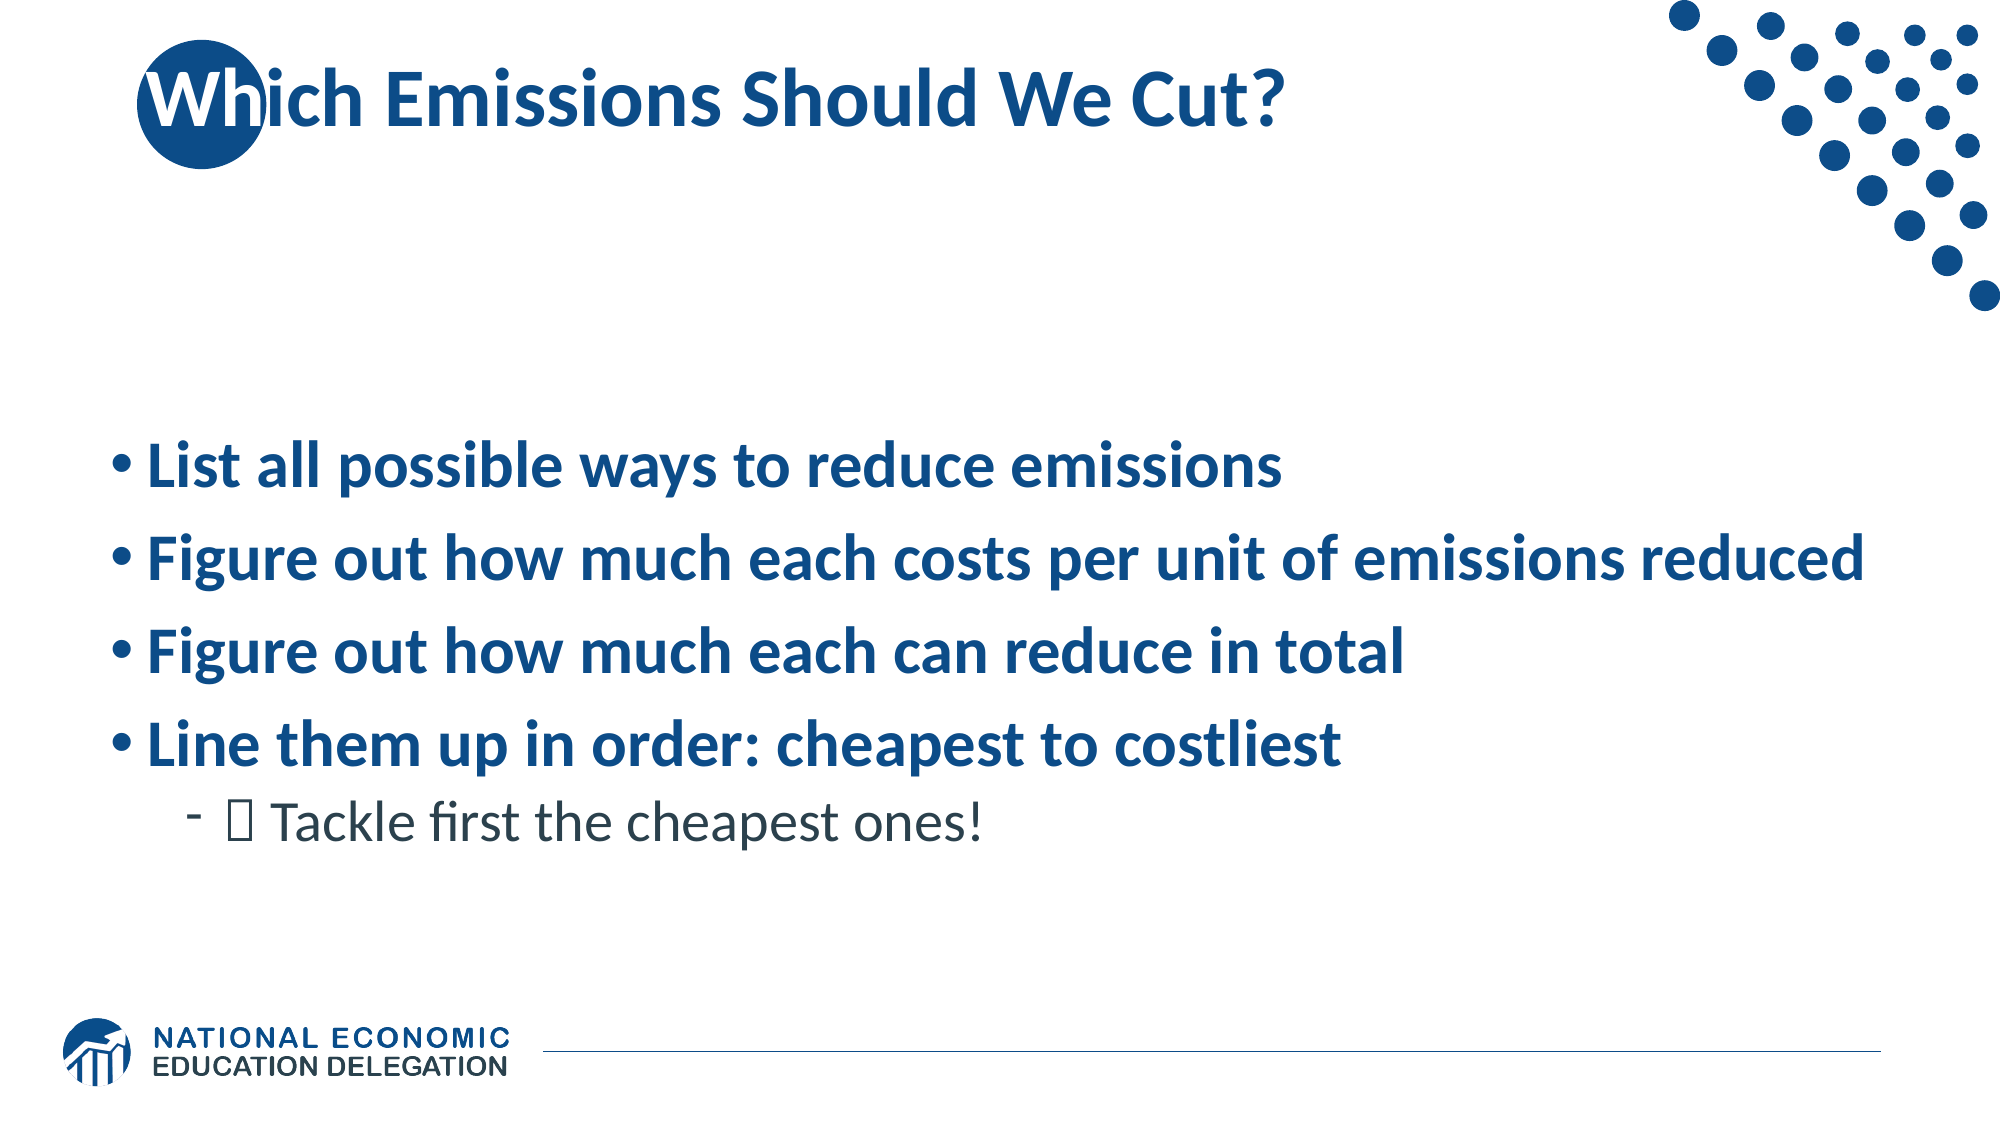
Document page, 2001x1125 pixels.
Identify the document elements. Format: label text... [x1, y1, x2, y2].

list List all possible ways to reduce emissions Figure out how much each costs per unit of emissions reduced Figure out how much each can reduce in total Line them up in order: cheapest to costliest  Tackle first the cheapest ones! [95, 252, 1905, 1032]
title Which Emissions Should We Cut? [130, 35, 1868, 252]
picture [55, 1013, 520, 1091]
